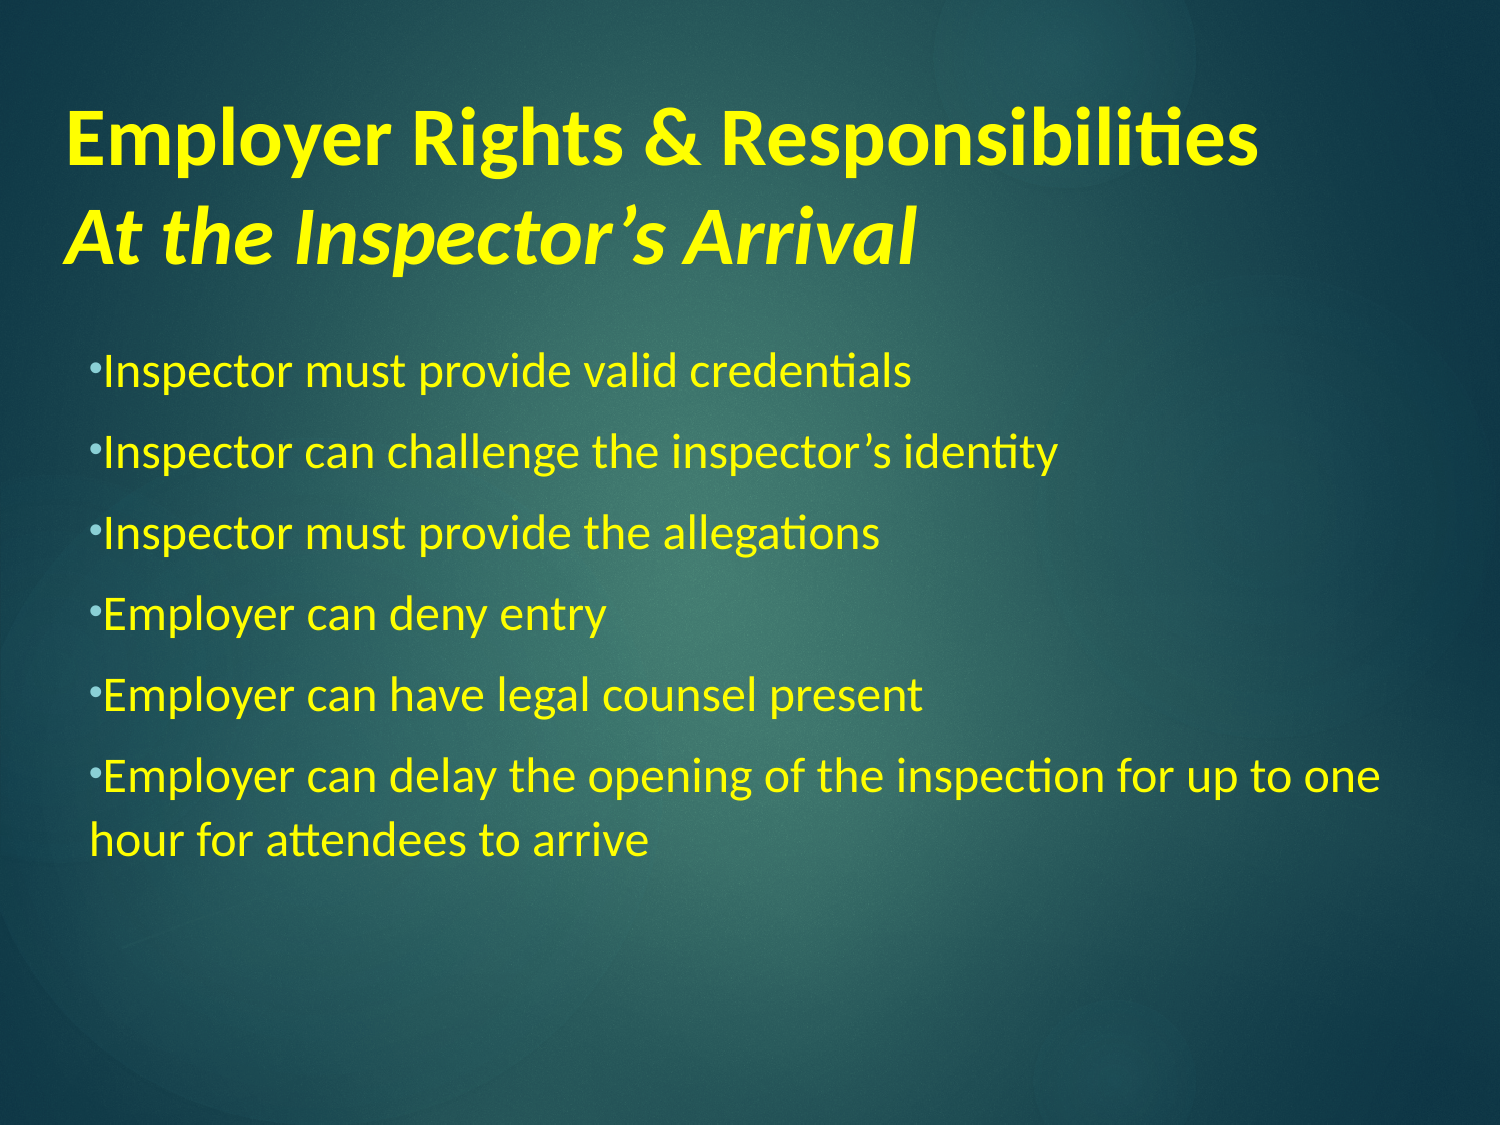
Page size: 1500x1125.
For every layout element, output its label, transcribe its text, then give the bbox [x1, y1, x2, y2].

title Employer Rights & Responsibilities At the Inspector’s Arrival [50, 74, 1464, 304]
list Inspector must provide valid credentials Inspector can challenge the inspector’s identity Inspector must provide the allegations Employer can deny entry Employer can have legal counsel present Employer can delay the opening of the inspection for up to one hour for attendees to arrive [73, 326, 1427, 1015]
